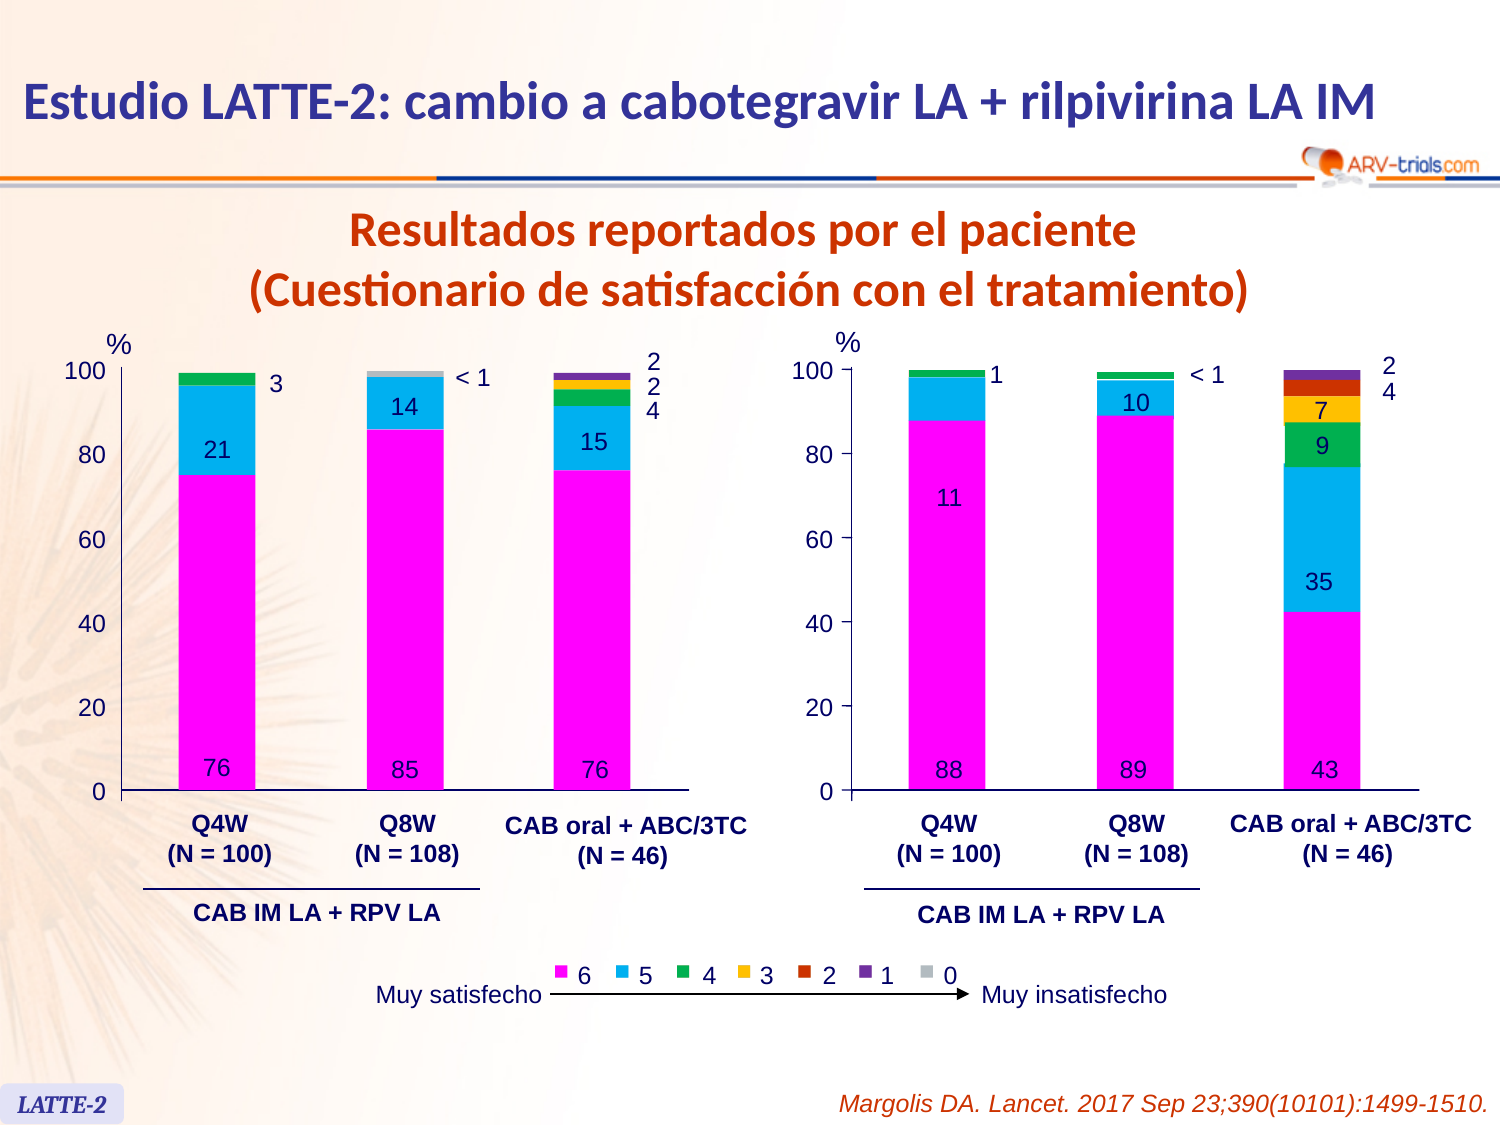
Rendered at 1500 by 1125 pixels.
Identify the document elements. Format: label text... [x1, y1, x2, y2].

picture [0, 0, 1500, 1125]
text_box [920, 965, 928, 978]
text_box LATTE-2 [0, 1083, 124, 1125]
text_box [798, 965, 807, 978]
text_box 1 [865, 952, 910, 993]
text_box 3 [745, 952, 789, 993]
text_box 2 [807, 952, 852, 993]
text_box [48, 317, 765, 935]
text_box [616, 965, 624, 978]
text_box 6 [563, 952, 607, 993]
text_box [677, 965, 687, 978]
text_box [776, 315, 1490, 938]
text_box Muy satisfecho [360, 970, 558, 1016]
text_box Muy insatisfecho [966, 970, 1183, 1016]
text_box [738, 965, 745, 978]
text_box [555, 965, 563, 978]
text_box [859, 965, 865, 978]
text_box 5 [624, 952, 668, 993]
text_box Resultados reportados por el paciente (Cuestionario de satisfacción con el tratamiento) [233, 190, 1265, 324]
text_box Margolis DA. Lancet. 2017 Sep 23;390(10101):1499-1510. [316, 1080, 1500, 1125]
title Estudio LATTE-2: cambio a cabotegravir LA + rilpivirina LA IM [8, 6, 1500, 190]
text_box 4 [687, 952, 732, 993]
text_box 0 [928, 952, 973, 993]
